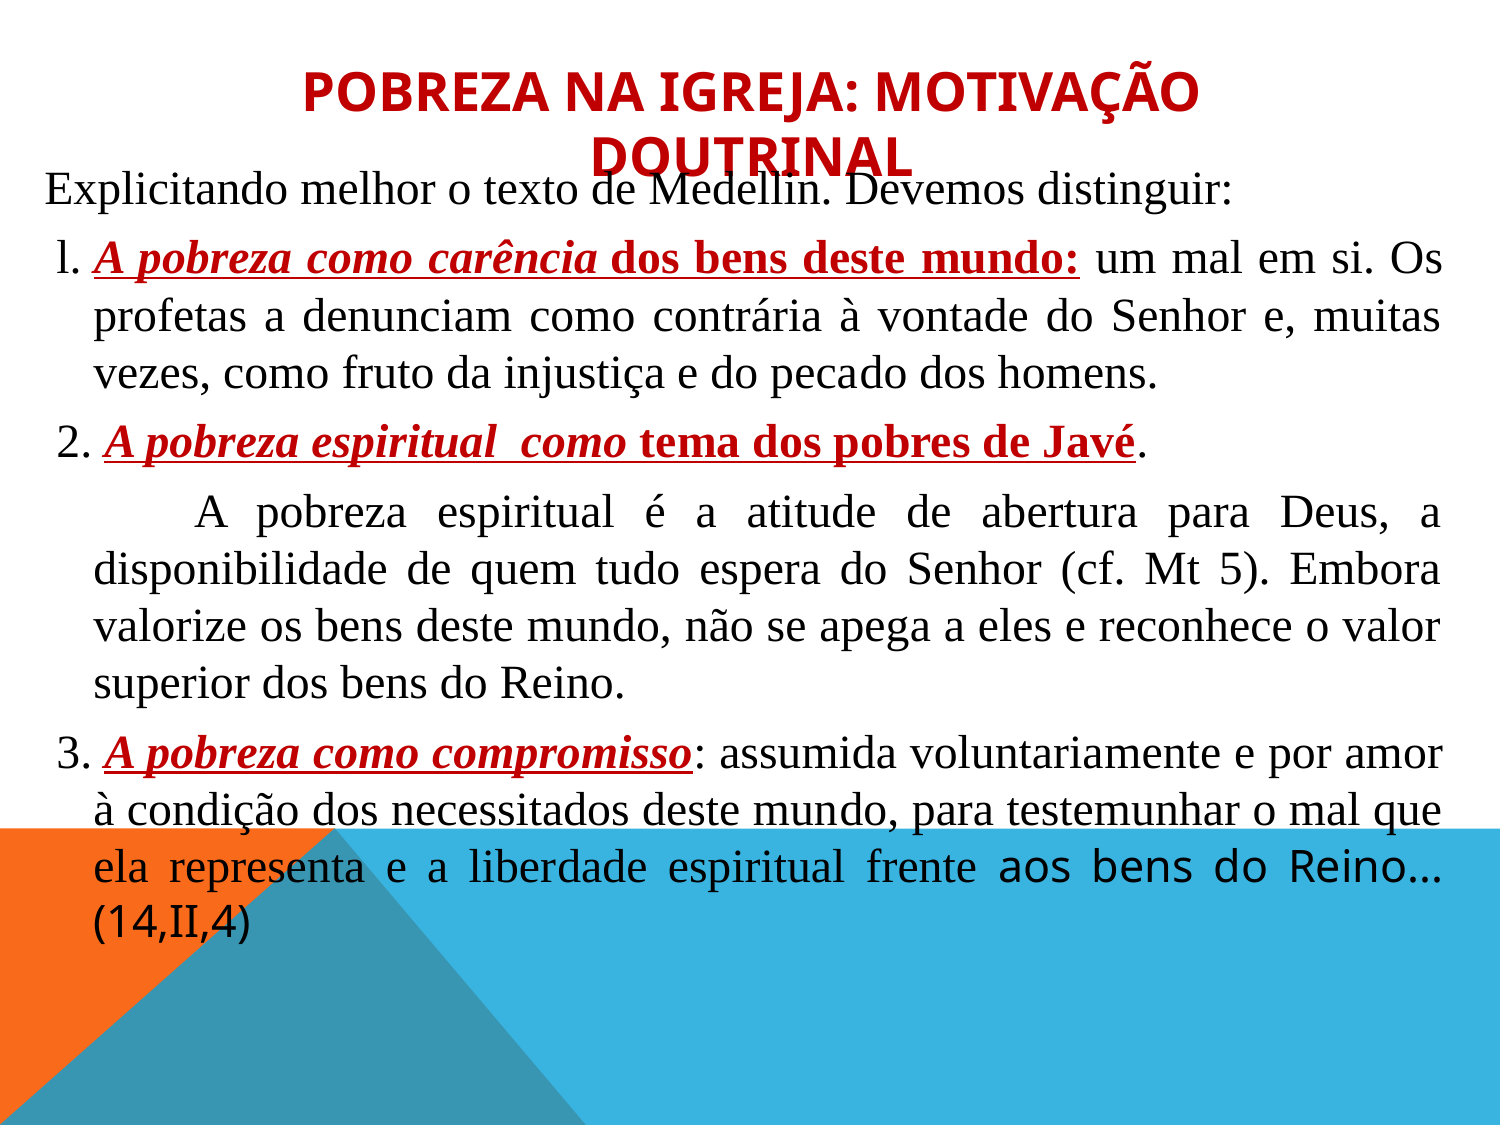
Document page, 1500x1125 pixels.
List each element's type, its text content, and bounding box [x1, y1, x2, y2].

title POBREZA NA IGREJA: MOTIVAÇÃO DOUTRINAL [135, 60, 1369, 149]
list Explicitando melhor o texto de Medellin. Devemos distinguir: l. A pobreza como carência dos bens deste mundo: um mal em si. Os profetas a denunciam como contrária à vontade do Senhor e, muitas vezes, como fruto da injustiça e do peca­do dos homens. 2. A pobreza espiritual como tema dos pobres de Javé. A pobreza espiritual é a atitude de abertura para Deus, a disponibilidade de quem tudo espera do Senhor (cf. Mt 5). Embora valorize os bens deste mundo, não se apega a eles e reconhece o valor superior dos bens do Reino. 3. A pobreza como compromisso: assumida voluntaria­mente e por amor à condição dos necessitados deste mun­do, para testemunhar o mal que ela representa e a liber­dade espiritual frente aos bens do Reino...(14,II,4) [29, 149, 1459, 965]
